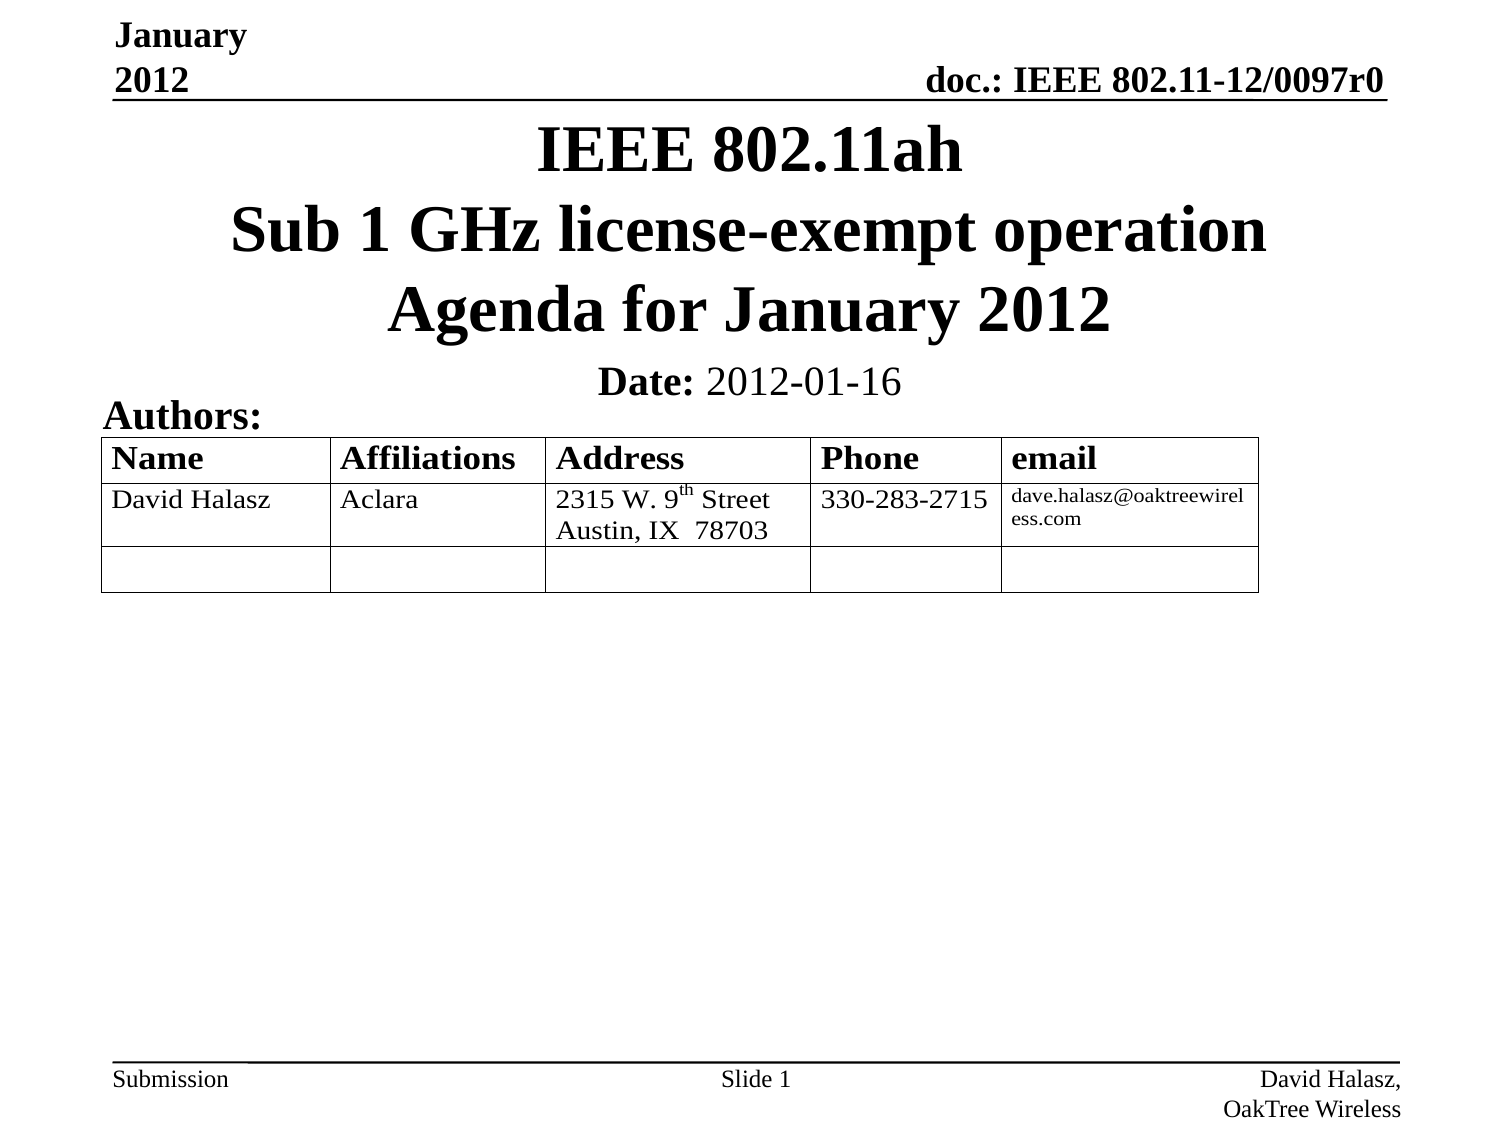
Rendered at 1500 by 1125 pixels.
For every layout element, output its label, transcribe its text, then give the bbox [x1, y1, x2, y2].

text_box Authors: [87, 380, 325, 436]
footer David Halasz, OakTree Wireless [1185, 1061, 1402, 1093]
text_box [87, 437, 1349, 982]
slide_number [114, 54, 333, 101]
slide_number Slide 1 [712, 1061, 800, 1093]
list Date: 2012-01-16 [112, 346, 1388, 410]
title IEEE 802.11ah Sub 1 GHz license-exempt operation Agenda for January 2012 [112, 137, 1388, 313]
